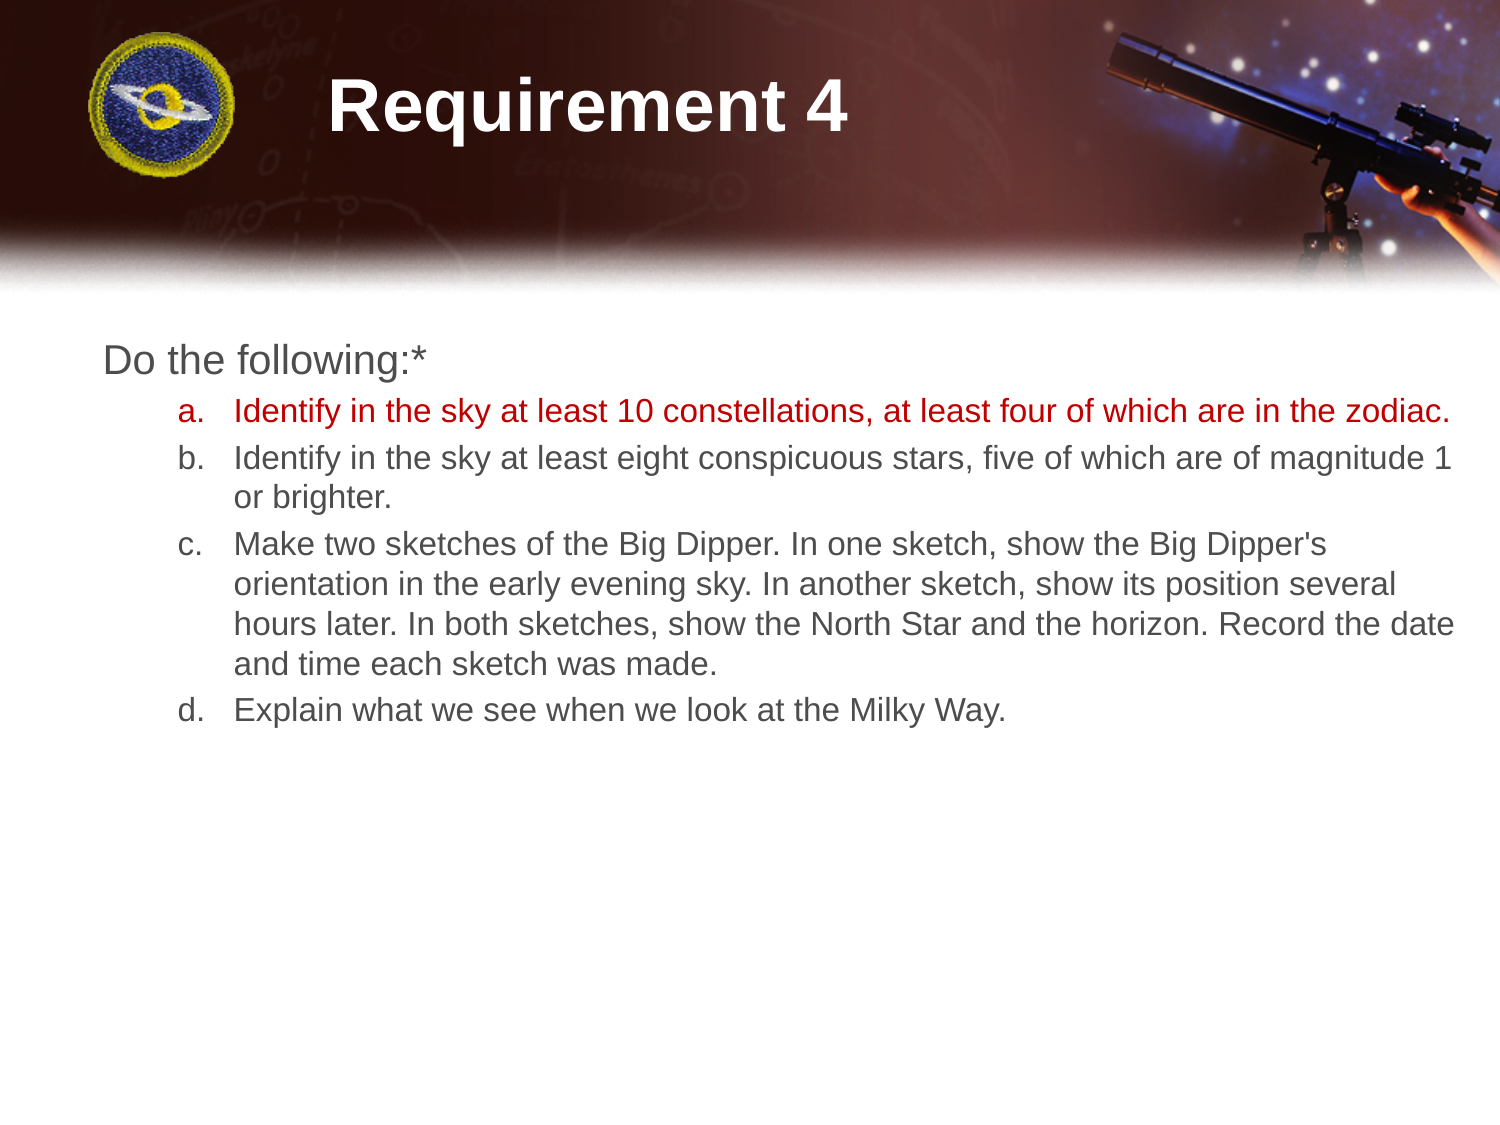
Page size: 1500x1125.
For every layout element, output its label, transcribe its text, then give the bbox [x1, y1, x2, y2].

title Requirement 4 [312, 31, 1483, 173]
list Do the following:* Identify in the sky at least 10 constellations, at least four of which are in the zodiac. Identify in the sky at least eight conspicuous stars, five of which are of magnitude 1 or brighter. Make two sketches of the Big Dipper. In one sketch, show the Big Dipper's orientation in the early evening sky. In another sketch, show its position several hours later. In both sketches, show the North Star and the horizon. Record the date and time each sketch was made. Explain what we see when we look at the Milky Way. [87, 324, 1482, 1094]
picture [0, 0, 1500, 1125]
